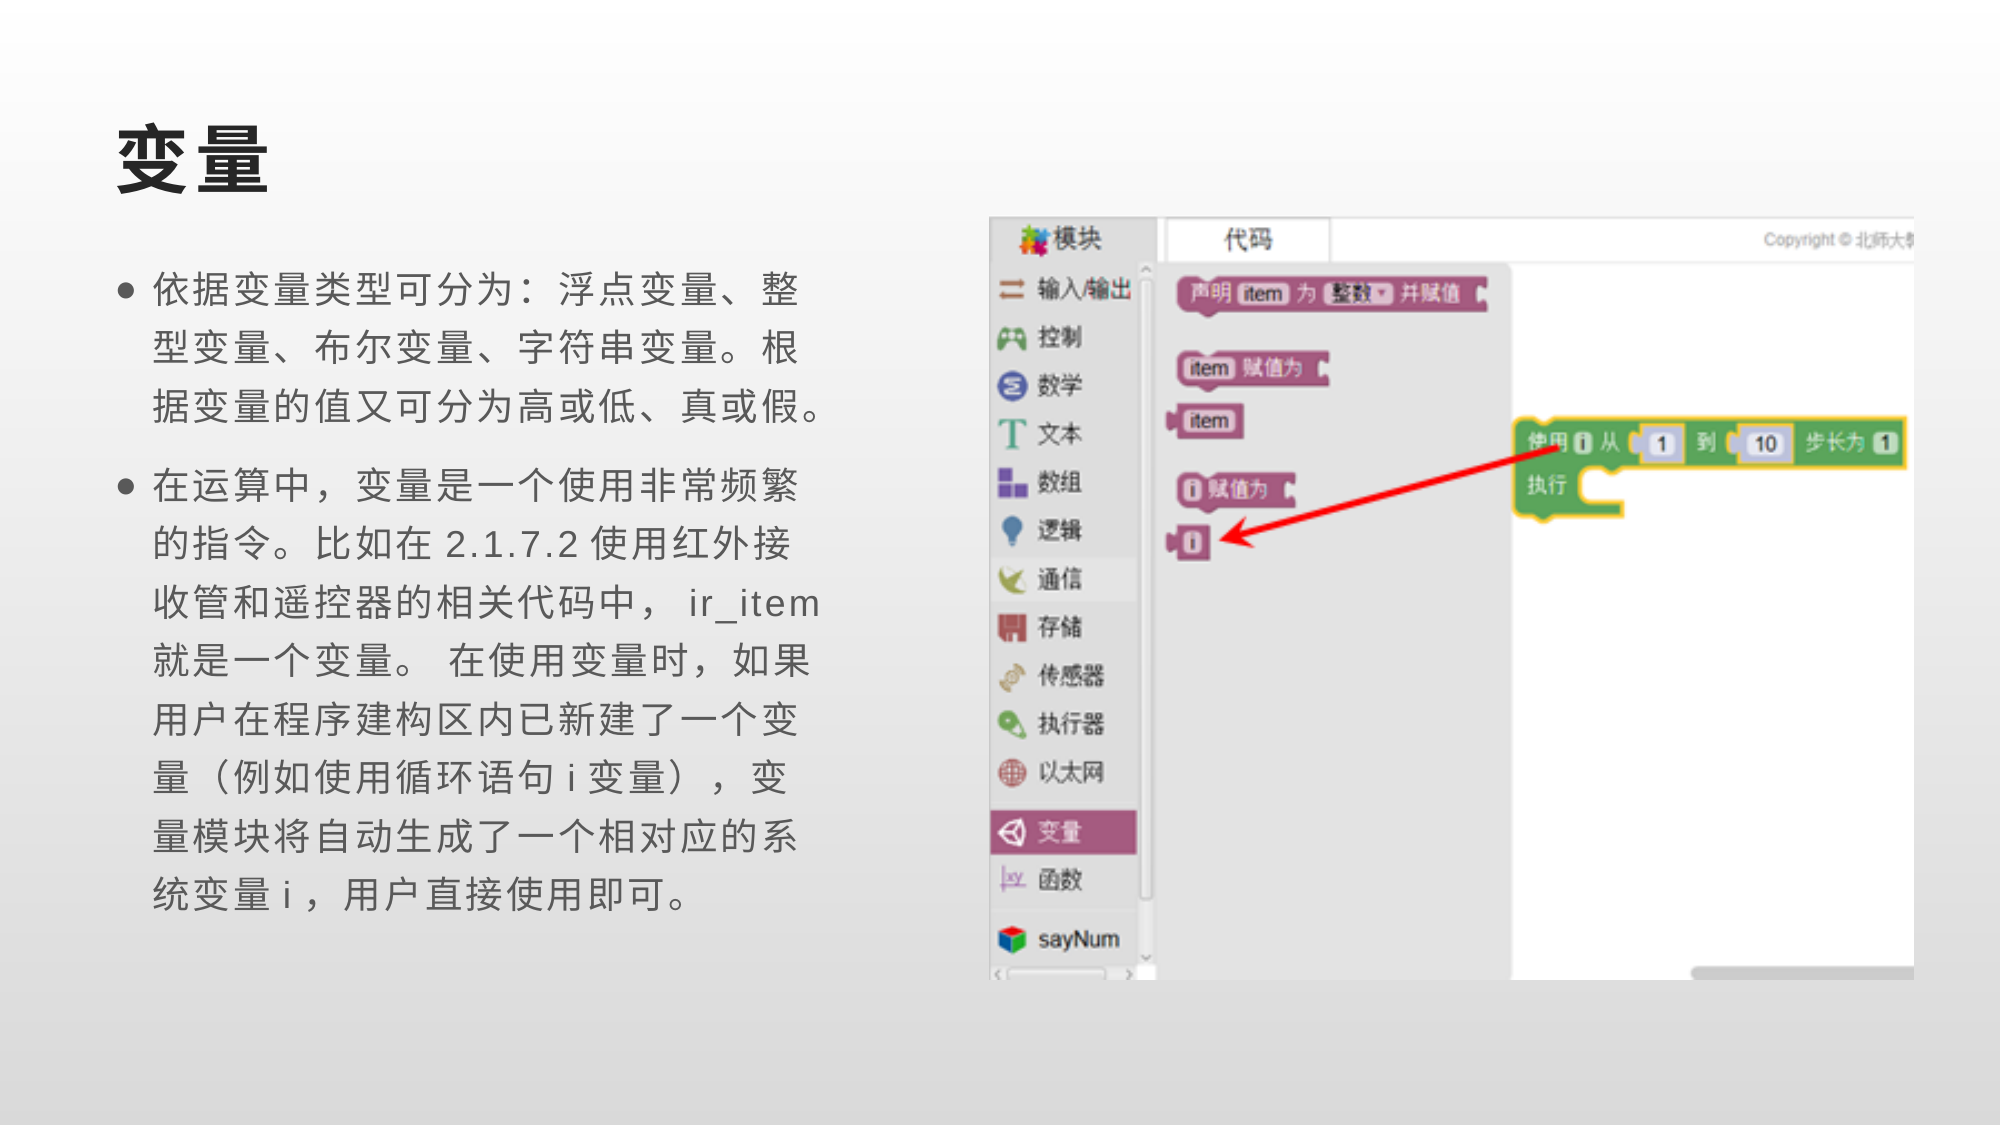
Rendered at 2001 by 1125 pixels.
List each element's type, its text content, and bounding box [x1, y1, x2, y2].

title 变量 [99, 99, 1900, 216]
picture [989, 215, 1914, 980]
list 依据变量类型可分为：浮点变量、整型变量、布尔变量、字符串变量。根据变量的值又可分为高或低、真或假。 在运算中，变量是一个使用非常频繁的指令。比如在2.1.7.2使用红外接收管和遥控器的相关代码中，ir_item就是一个变量。 在使用变量时，如果用户在程序建构区内已新建了一个变量（例如使用循环语句i变量），变量模块将自动生成了一个相对应的系统变量i，用户直接使用即可。 [99, 244, 841, 1065]
